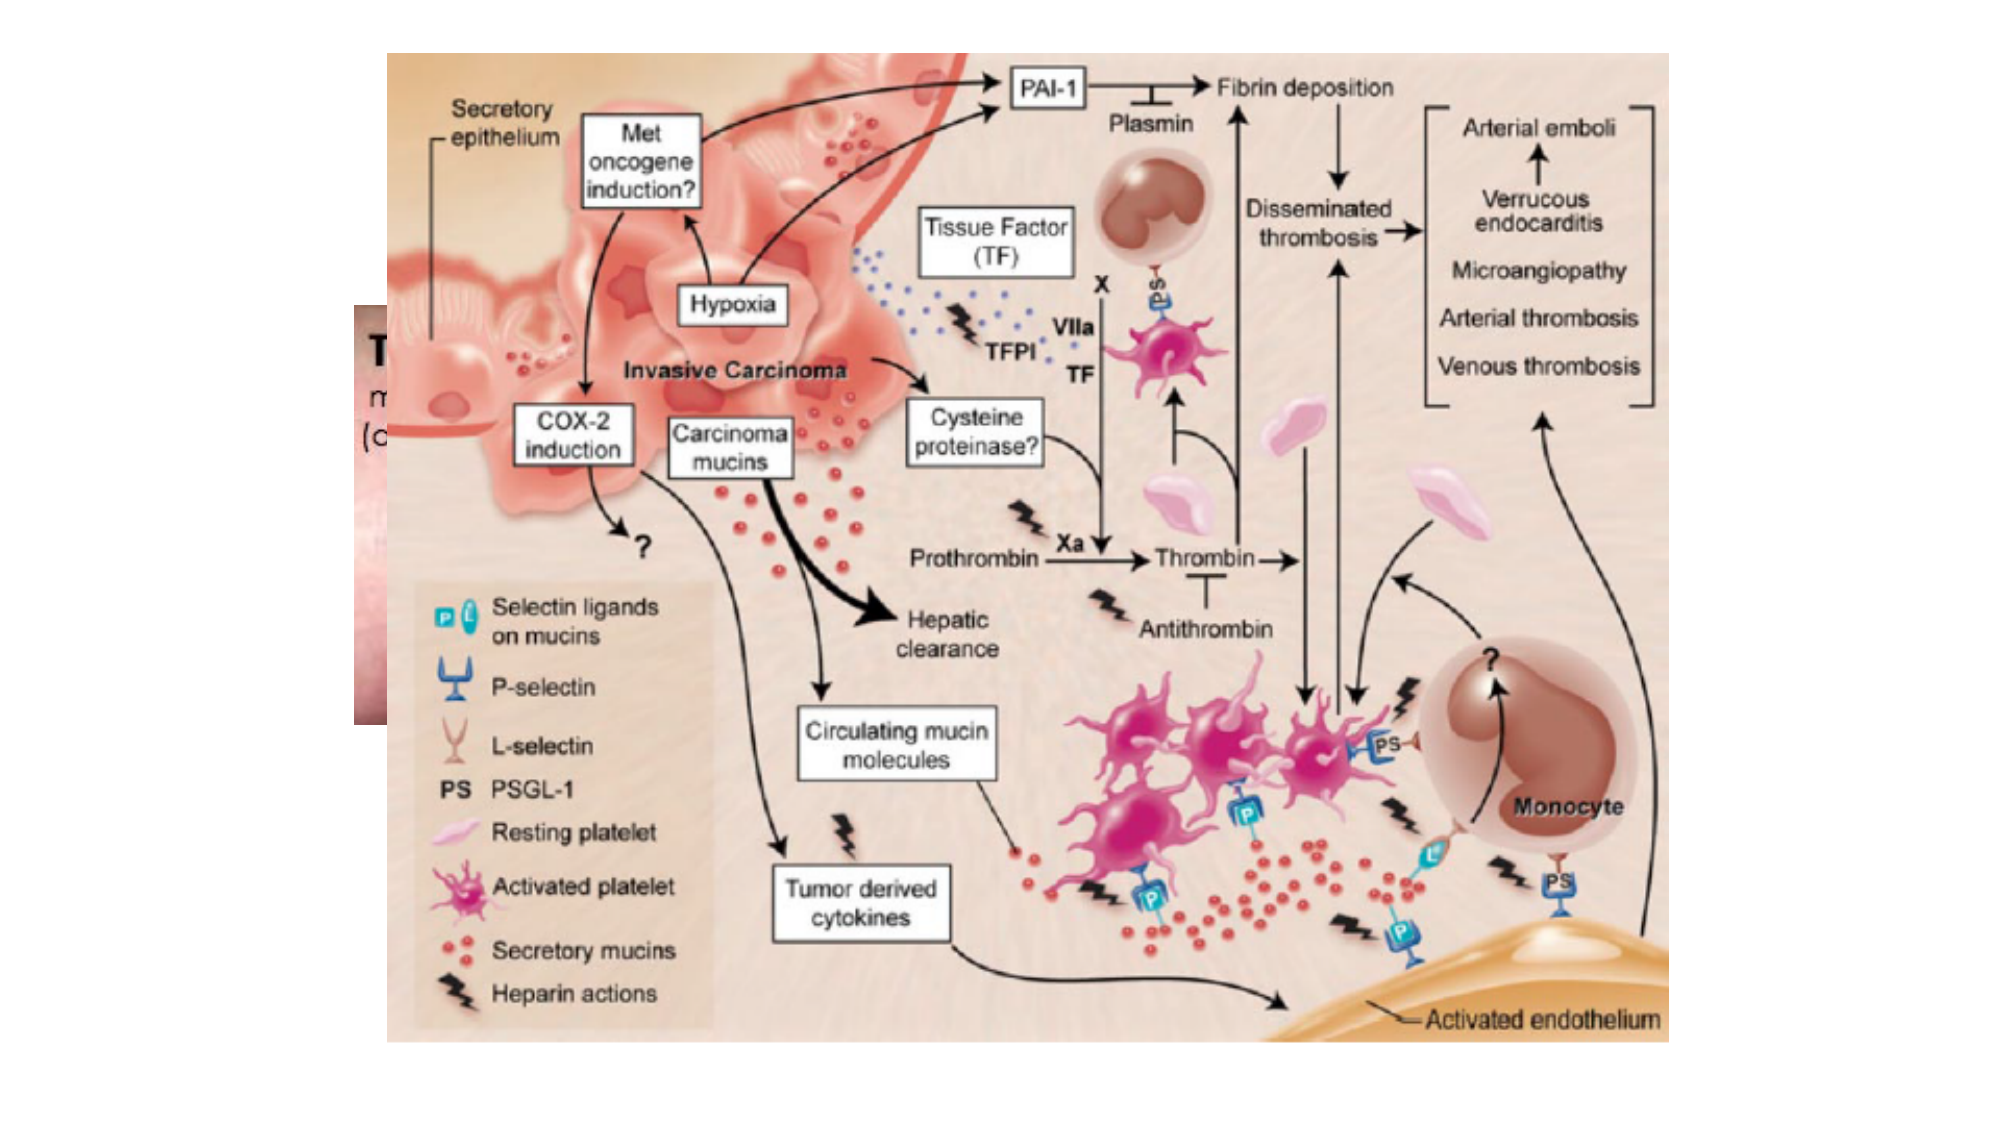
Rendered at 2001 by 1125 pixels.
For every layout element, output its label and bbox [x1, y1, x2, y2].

picture [354, 53, 1669, 1047]
